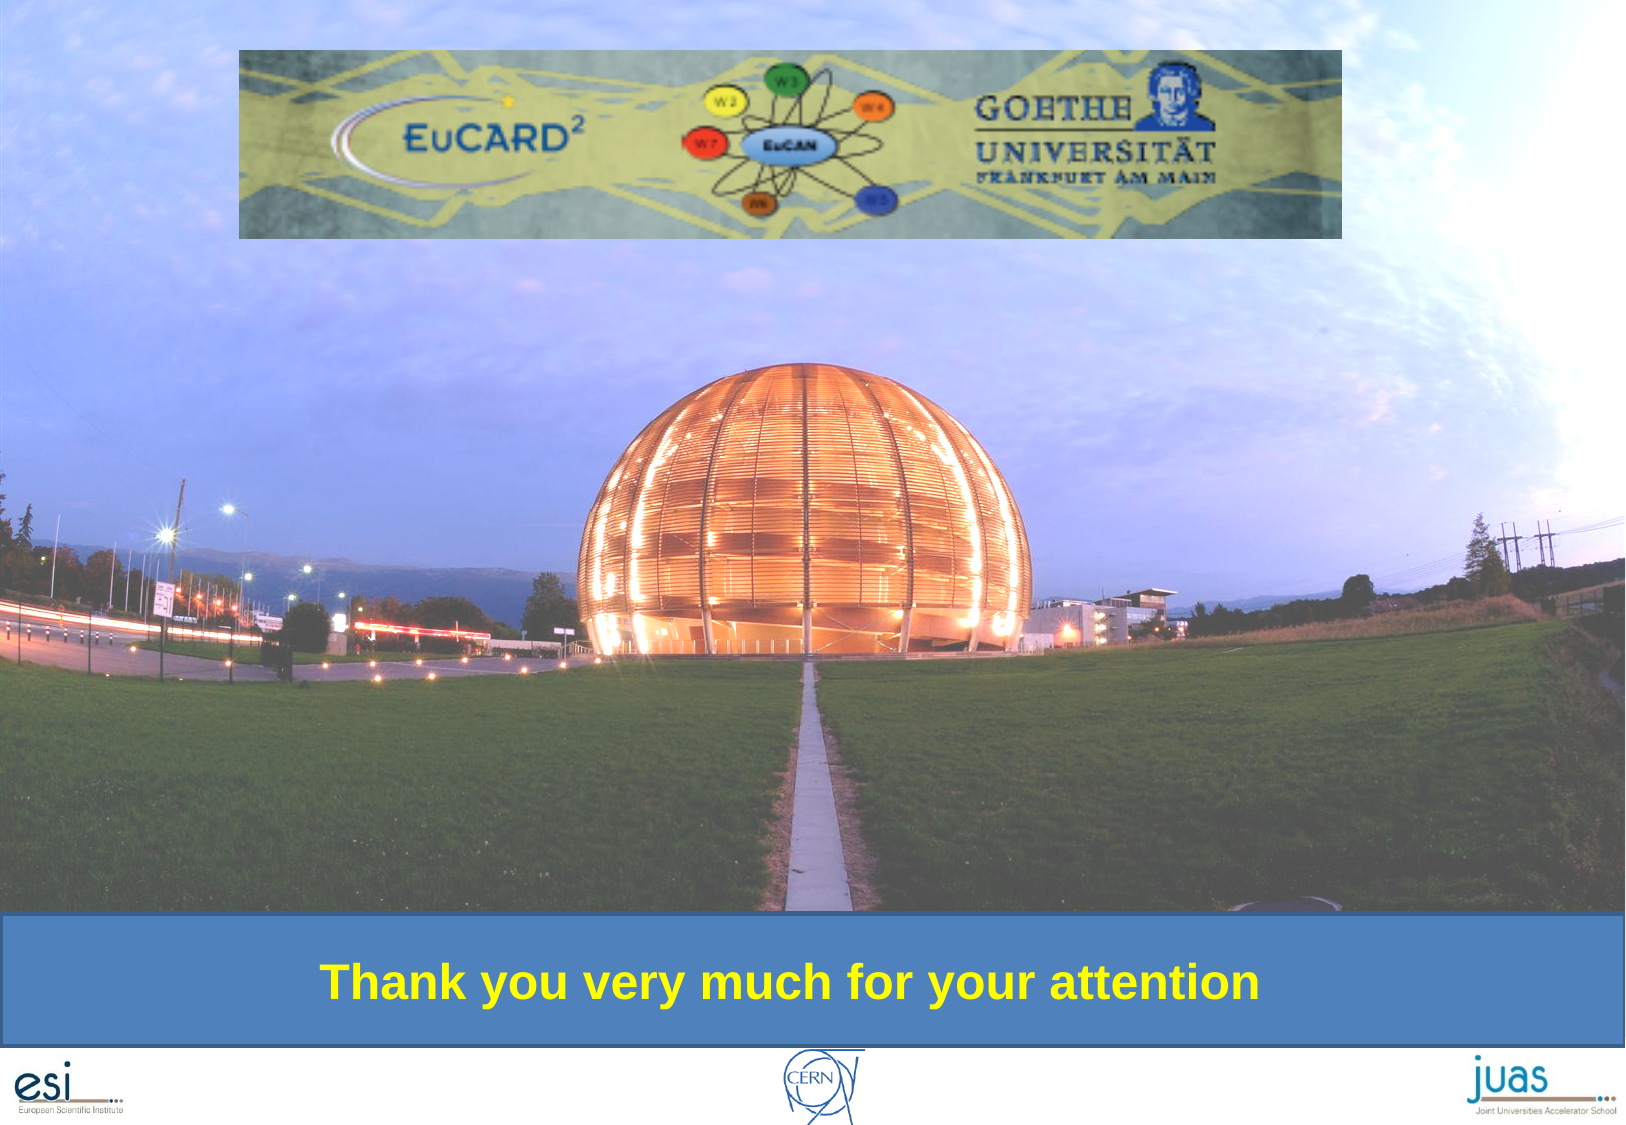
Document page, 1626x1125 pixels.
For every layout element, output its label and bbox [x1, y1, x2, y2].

text_box [0, 913, 1625, 1047]
picture [0, 0, 1625, 913]
picture [780, 1045, 867, 1125]
picture [1460, 1050, 1625, 1125]
picture [0, 1053, 137, 1122]
